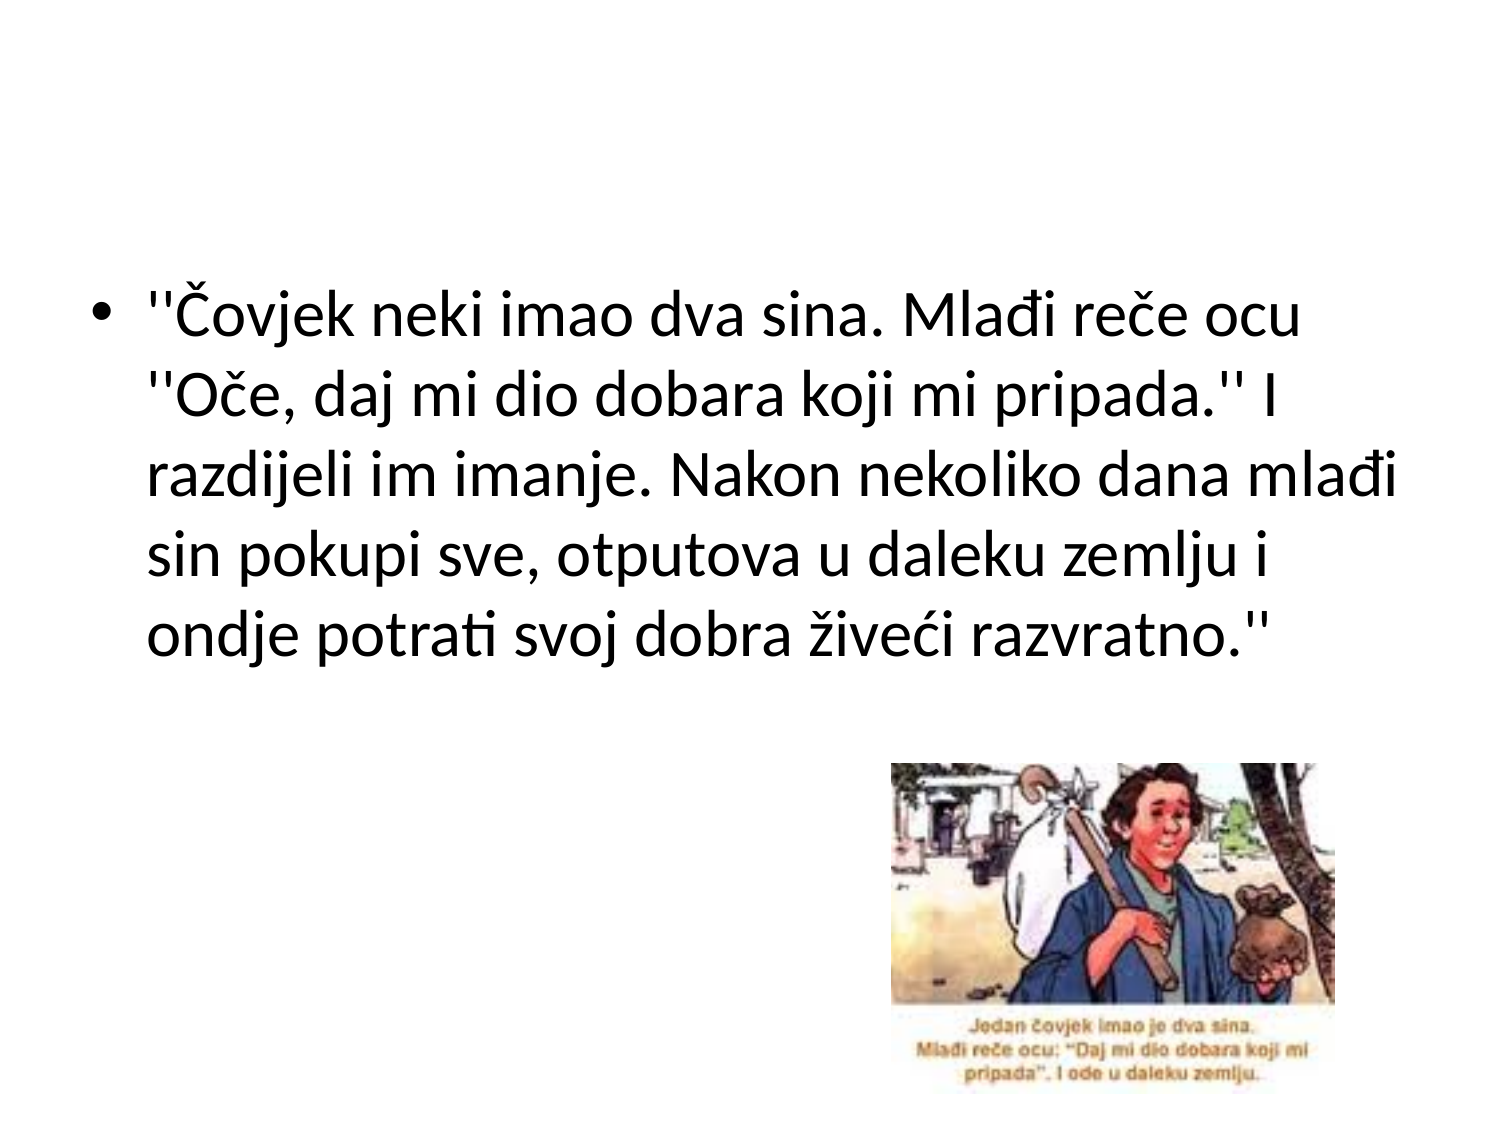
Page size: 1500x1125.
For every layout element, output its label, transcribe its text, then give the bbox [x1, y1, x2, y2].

list ''Čovjek neki imao dva sina. Mlađi reče ocu ''Oče, daj mi dio dobara koji mi pripada.'' I razdijeli im imanje. Nakon nekoliko dana mlađi sin pokupi sve, otputova u daleku zemlju i ondje potrati svoj dobra živeći razvratno.'' [75, 262, 1425, 1005]
picture [891, 762, 1335, 1095]
